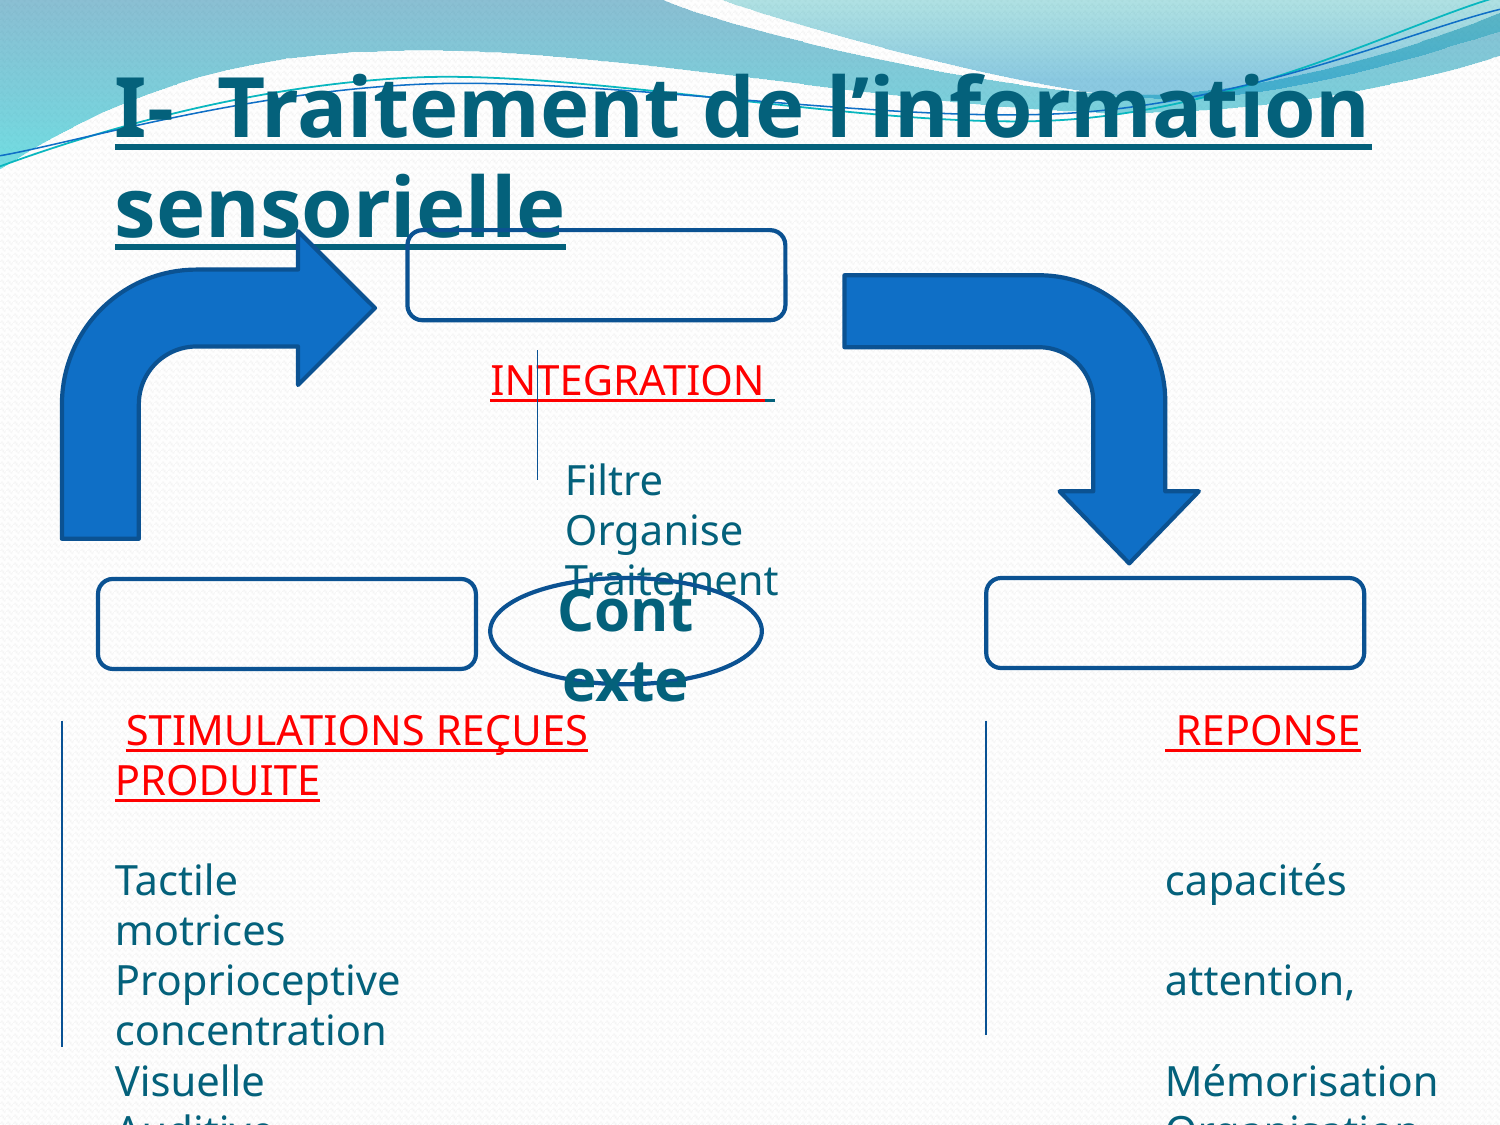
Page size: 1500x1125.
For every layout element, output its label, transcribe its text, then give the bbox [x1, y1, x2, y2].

text_box [95, 576, 479, 672]
text_box [405, 228, 788, 323]
text_box I- Traitement de l’information sensorielle INTEGRATION Filtre Organise Traitement STIMULATIONS REÇUES REPONSE PRODUITE Tactile capacités motrices Proprioceptive attention, concentration Visuelle Mémorisation Auditive Organisation Gustative Confiance en soi Olfactive crainte, plaisir Vestibulaire Envie d’explorer, d’apprendre Un enfant présentant une bonne intégration sensorielle sélectionne les informations pertinentes et les utilise pour organiser et planifier ses actions. [100, 46, 1500, 1125]
text_box [59, 229, 378, 541]
text_box Contexte [488, 575, 764, 687]
text_box [842, 273, 1201, 566]
list (Pelphrey et al) [533, 358, 541, 482]
text_box [984, 575, 1367, 671]
list (Pelphrey et al) [982, 730, 990, 1040]
